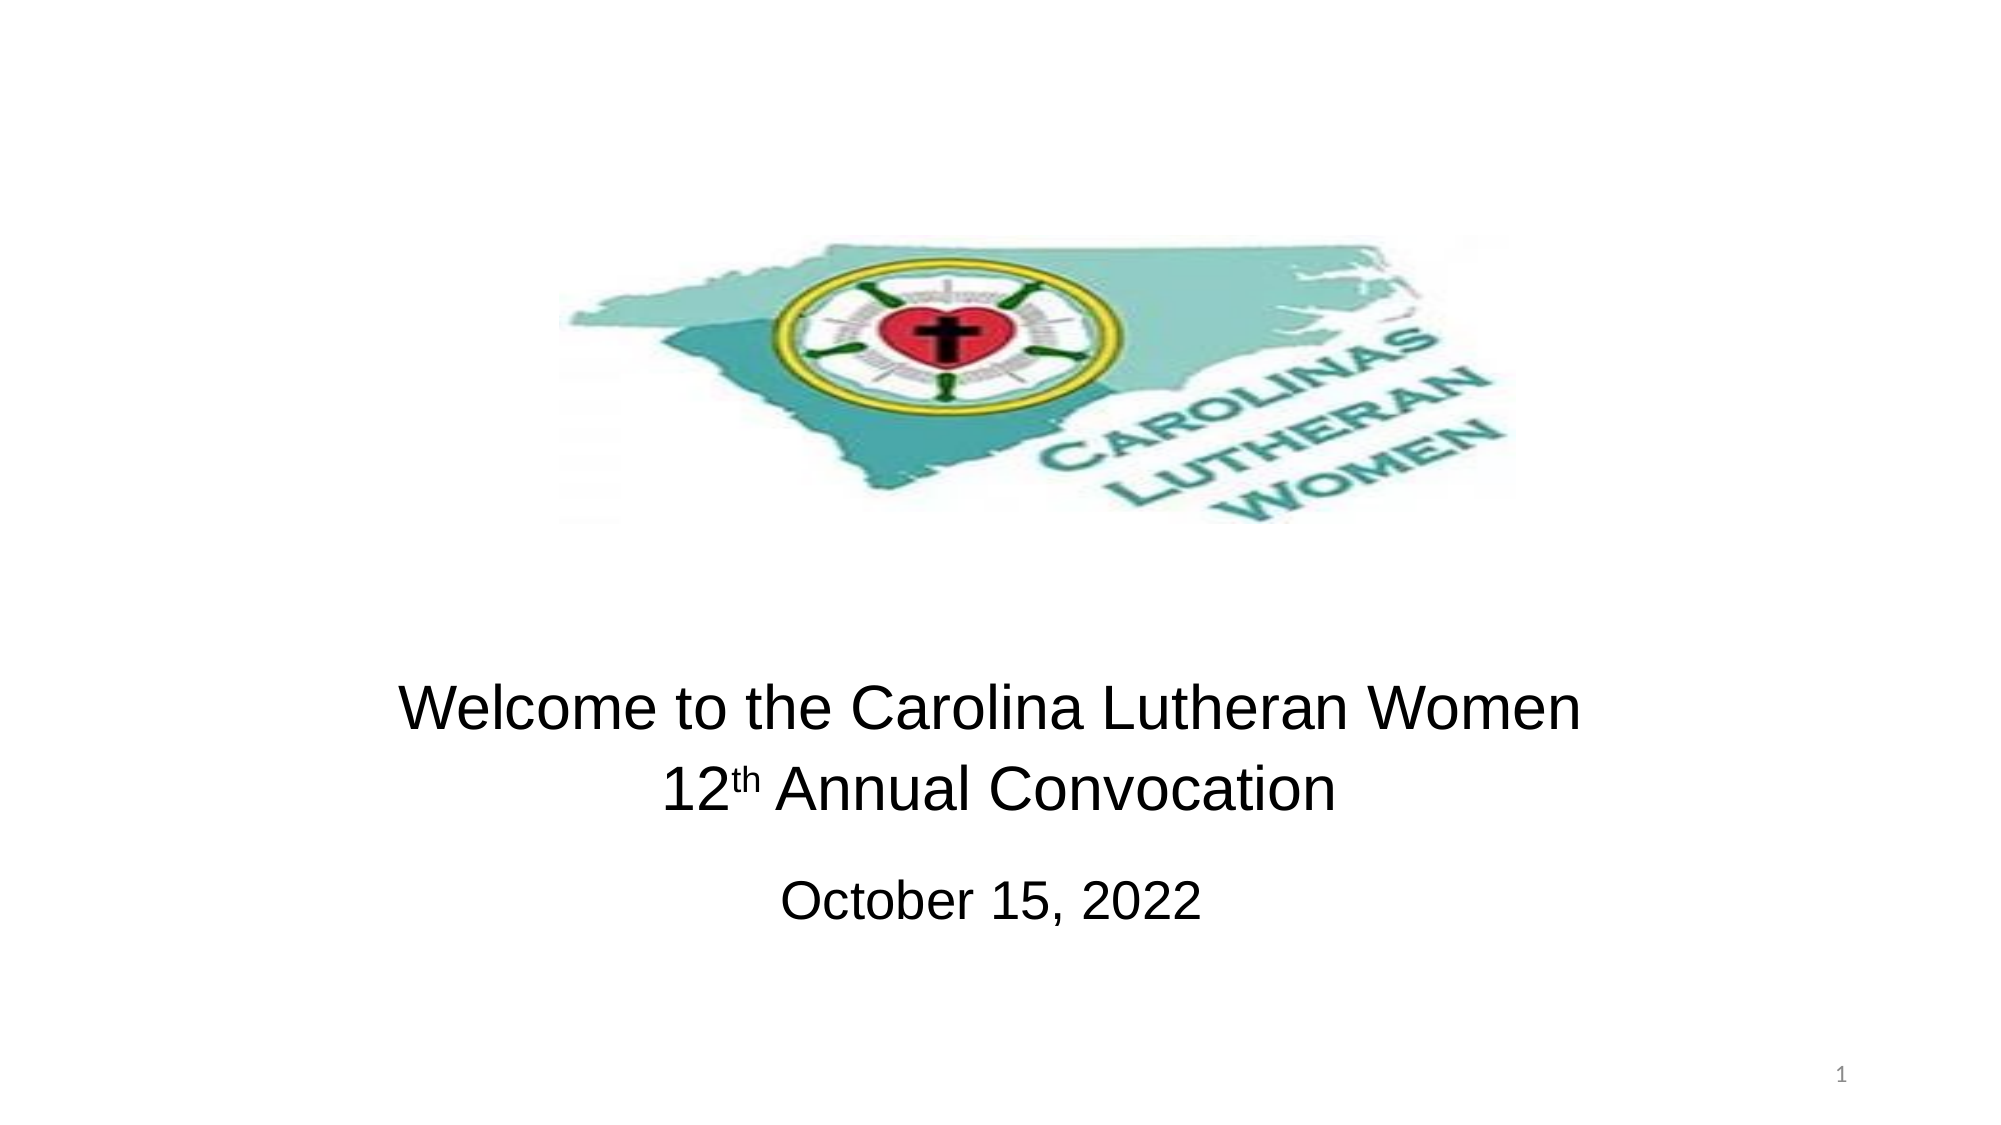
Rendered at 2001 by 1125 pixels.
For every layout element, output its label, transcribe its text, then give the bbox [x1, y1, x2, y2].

slide_number 1 [1412, 1042, 1863, 1103]
title [249, 184, 1750, 576]
subtitle Welcome to the Carolina Lutheran Women 12th Annual Convocation October 15, 2022 [249, 590, 1750, 941]
picture [559, 235, 1516, 524]
